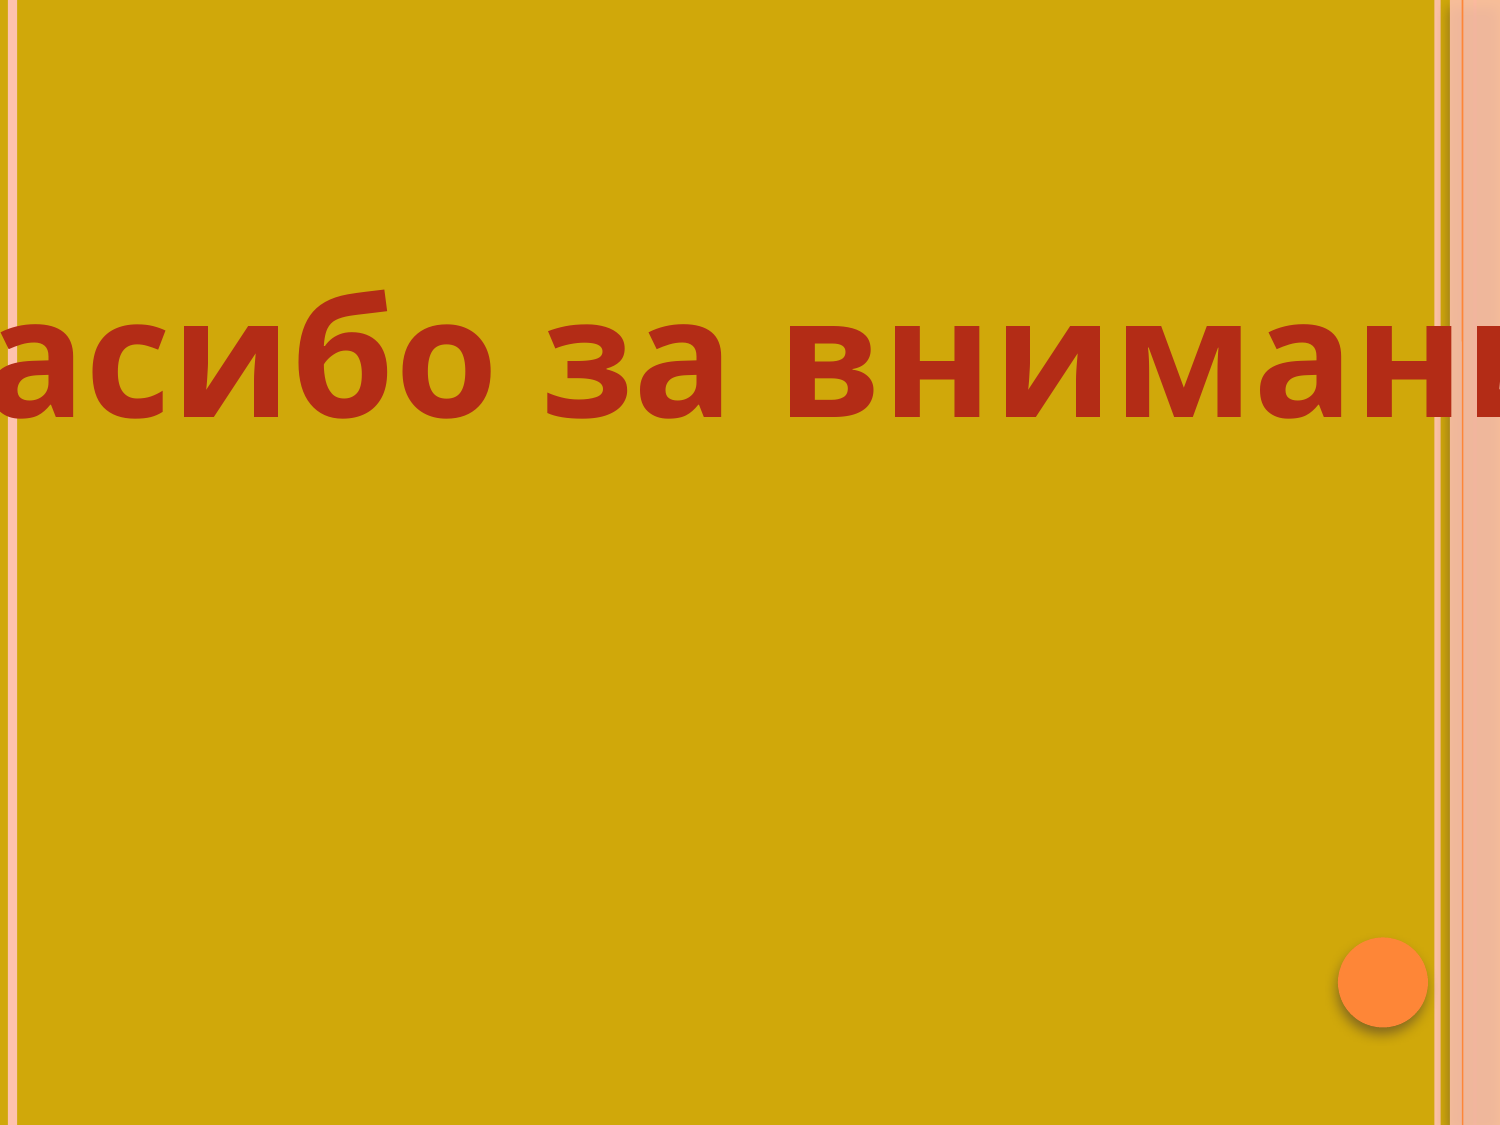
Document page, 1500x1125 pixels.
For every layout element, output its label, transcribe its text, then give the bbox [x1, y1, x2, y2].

text_box Спасибо за внимание! [0, 243, 1500, 459]
